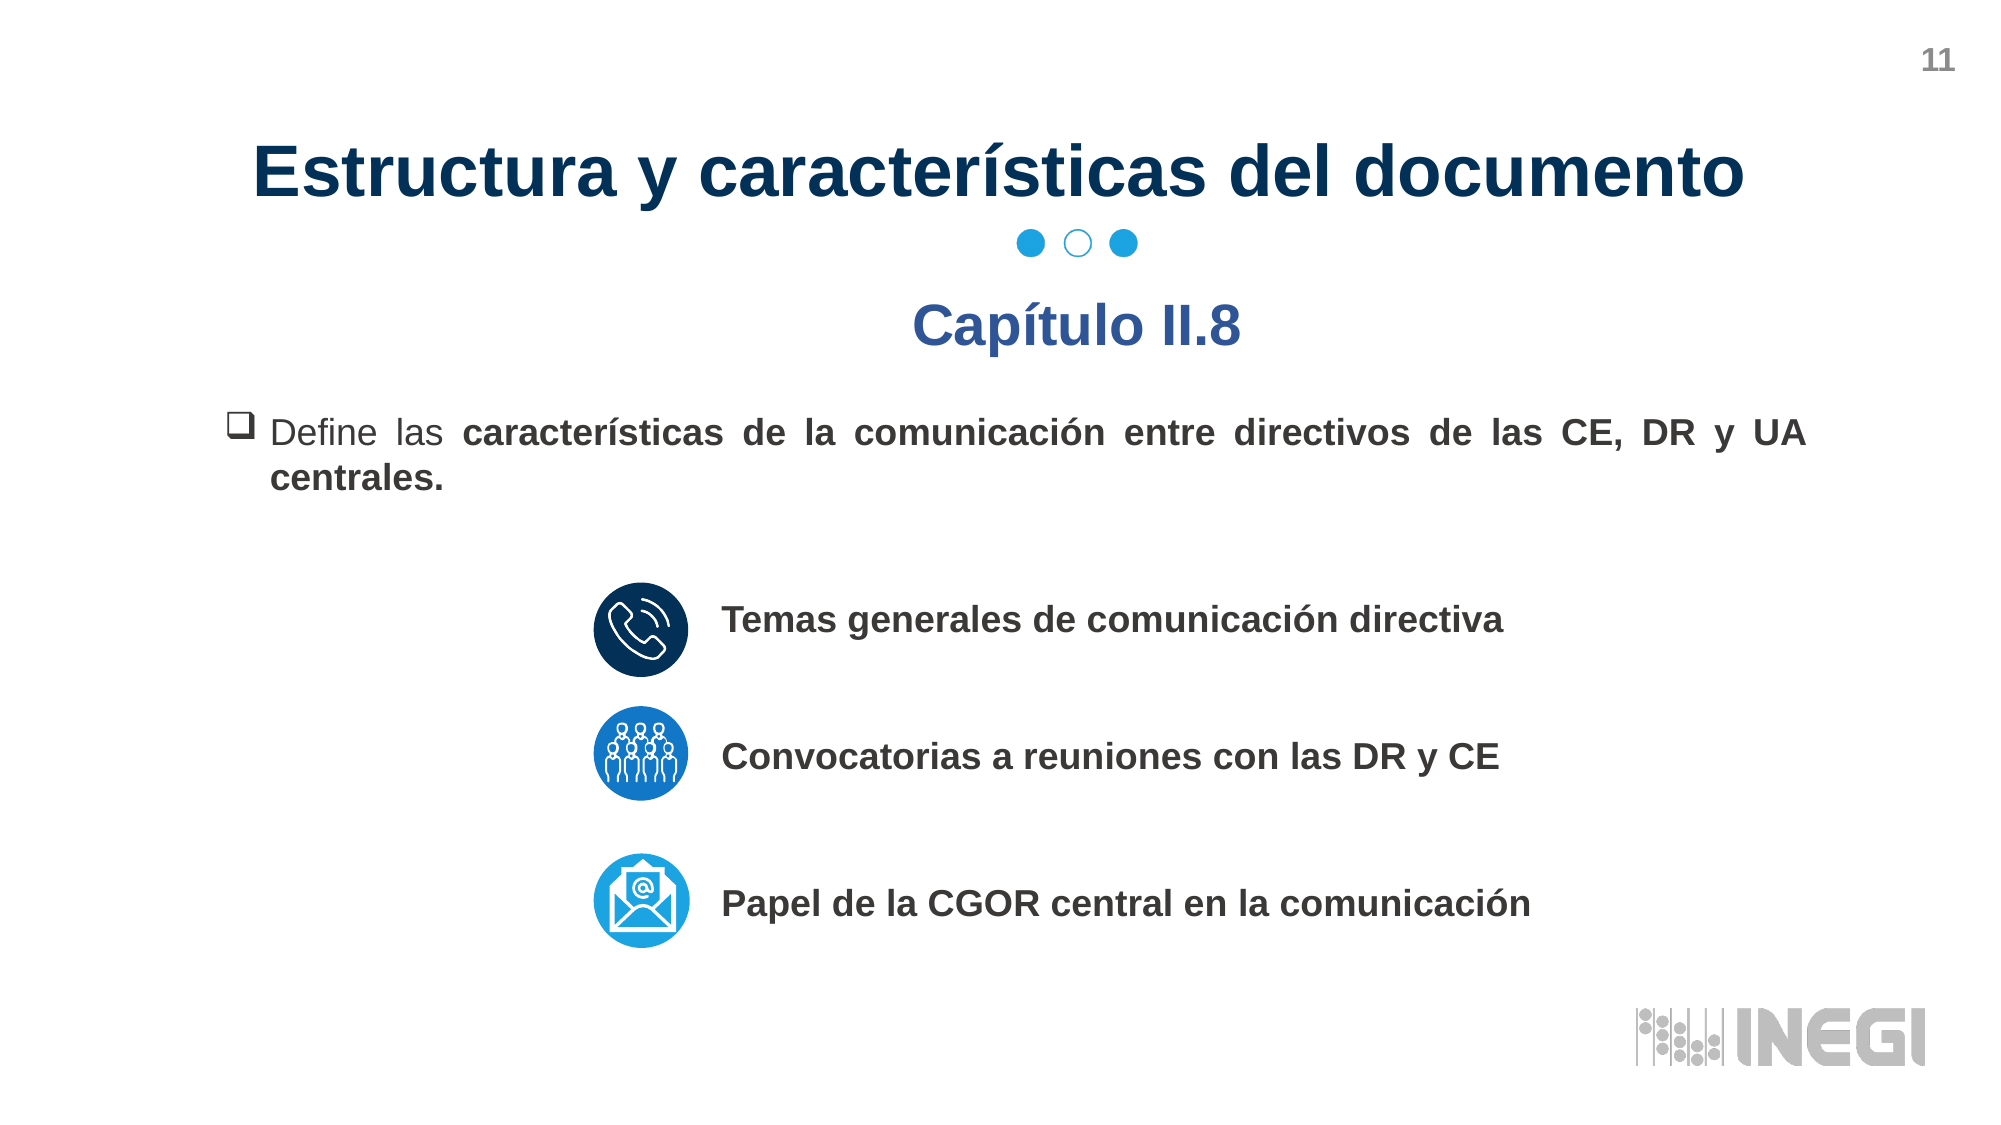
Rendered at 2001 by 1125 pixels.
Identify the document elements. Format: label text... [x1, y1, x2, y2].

text_box Papel de la CGOR central en la comunicación [706, 872, 1567, 941]
picture [607, 598, 670, 660]
picture [1016, 229, 1138, 257]
text_box [605, 722, 678, 783]
text_box [592, 705, 690, 802]
text_box Define las características de la comunicación entre directivos de las CE, DR y UA centrales. [209, 338, 1822, 434]
text_box [592, 581, 690, 679]
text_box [609, 858, 677, 933]
text_box [618, 852, 665, 858]
slide_number 11 [1520, 28, 1971, 88]
text_box Capítulo II.8 [687, 279, 1467, 338]
text_box Convocatorias a reuniones con las DR y CE [706, 724, 1567, 794]
text_box Temas generales de comunicación directiva [706, 587, 1567, 656]
picture [1636, 1008, 1925, 1066]
text_box Estructura y características del documento [0, 126, 2000, 222]
text_box [592, 864, 691, 949]
